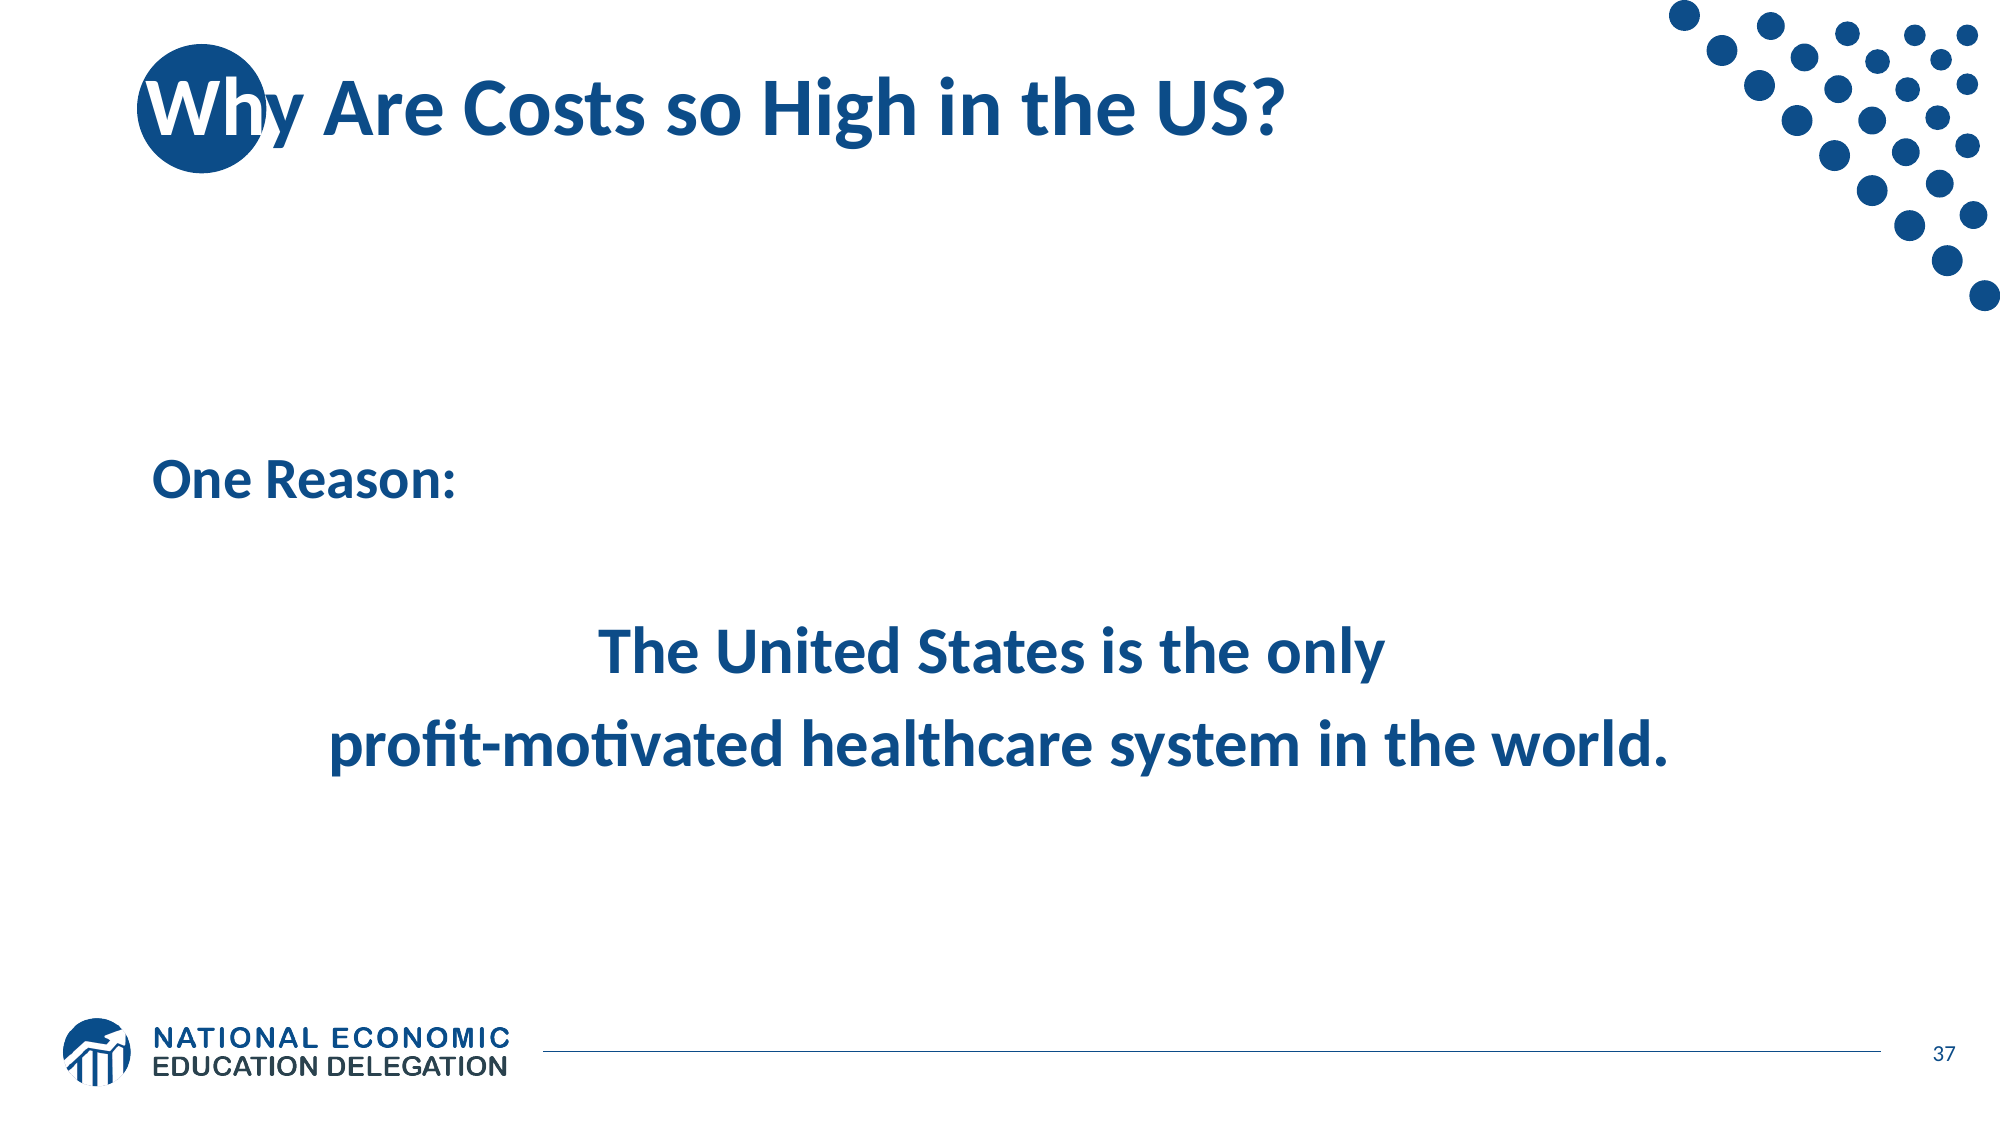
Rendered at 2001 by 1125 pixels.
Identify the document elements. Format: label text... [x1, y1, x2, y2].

list One Reason: The United States is the only profit-motivated healthcare system in the world. [137, 257, 1863, 972]
slide_number 37 [1521, 1022, 1972, 1082]
title Why Are Costs so High in the US? [130, 0, 1856, 218]
picture [55, 1013, 520, 1091]
